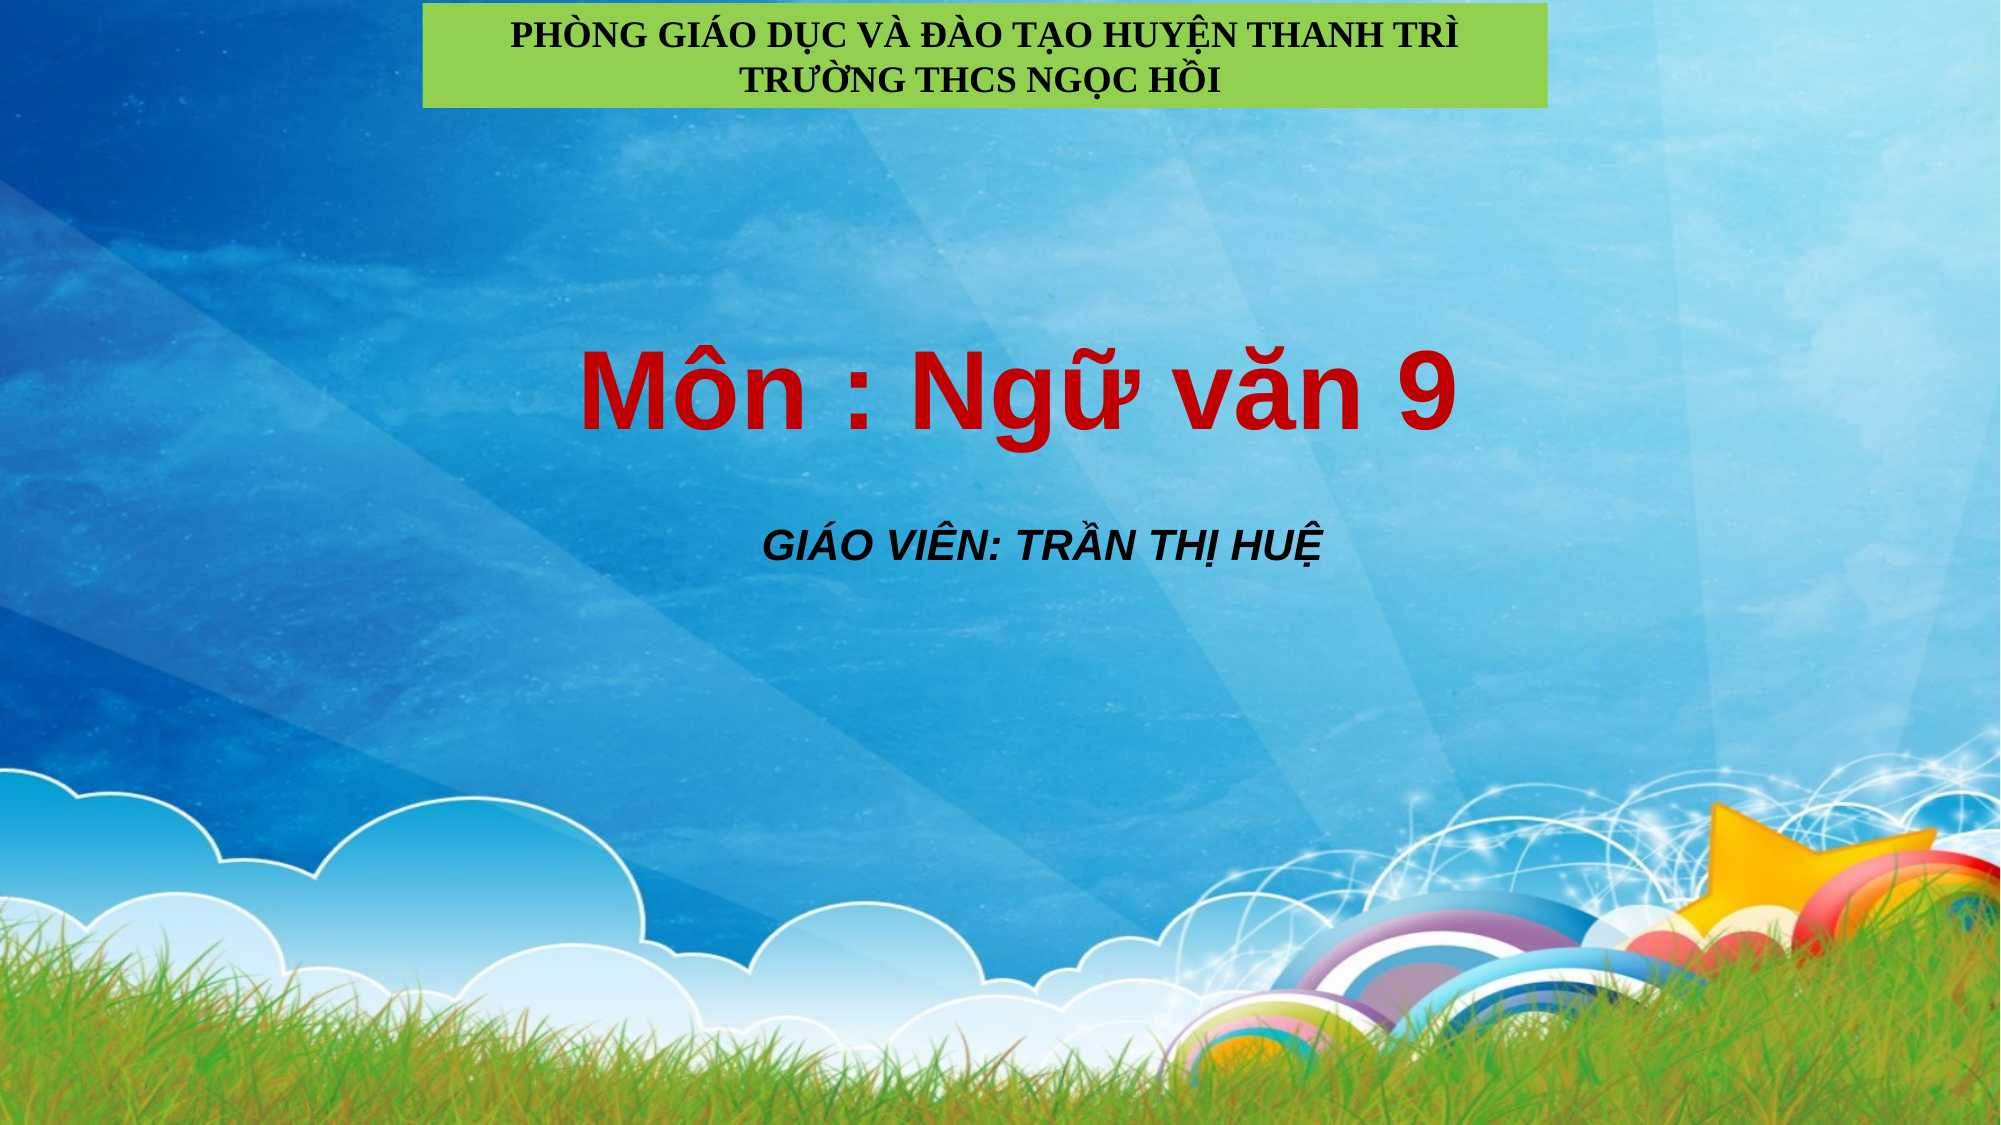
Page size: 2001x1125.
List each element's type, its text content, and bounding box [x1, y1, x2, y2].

text_box Môn : Ngữ văn 9 GIÁO VIÊN: TRẦN THỊ HUỆ [493, 309, 1544, 632]
text_box PHÒNG GIÁO DỤC VÀ ĐÀO TẠO HUYỆN THANH TRÌ TRƯỜNG THCS NGỌC HỒI [422, 3, 1548, 108]
picture [0, 0, 2001, 1125]
